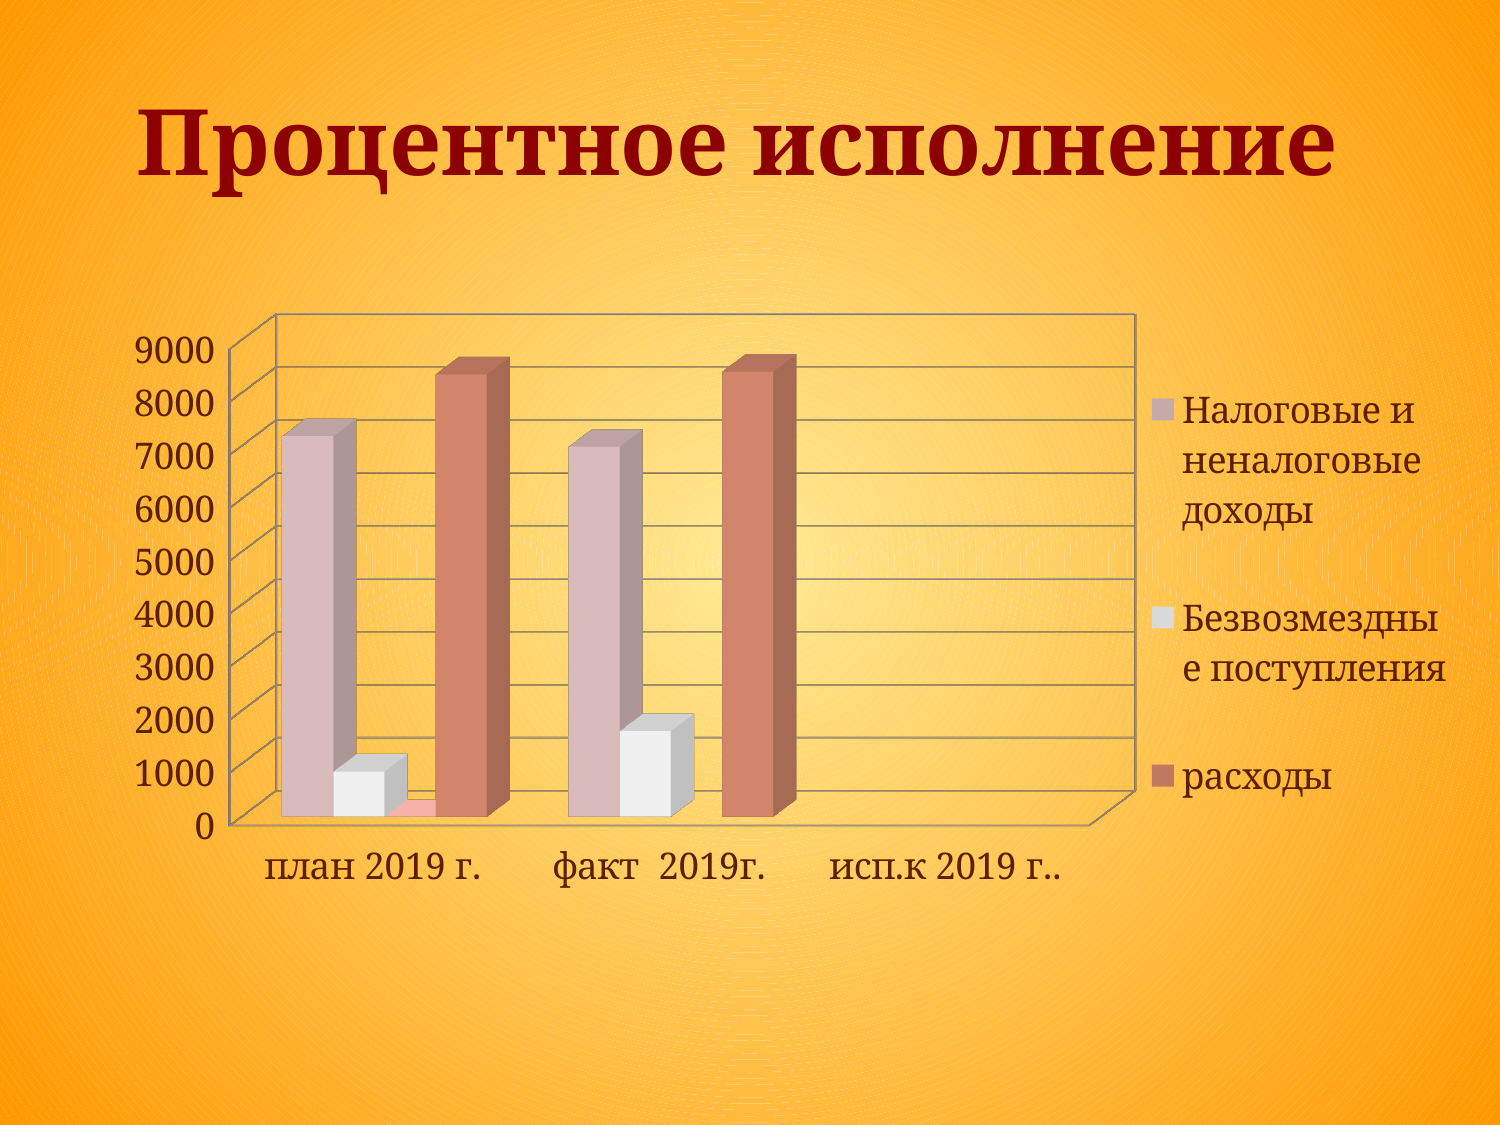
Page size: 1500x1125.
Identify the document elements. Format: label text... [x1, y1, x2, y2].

chart [88, 278, 1471, 941]
title Процентное исполнение [75, 45, 1425, 233]
